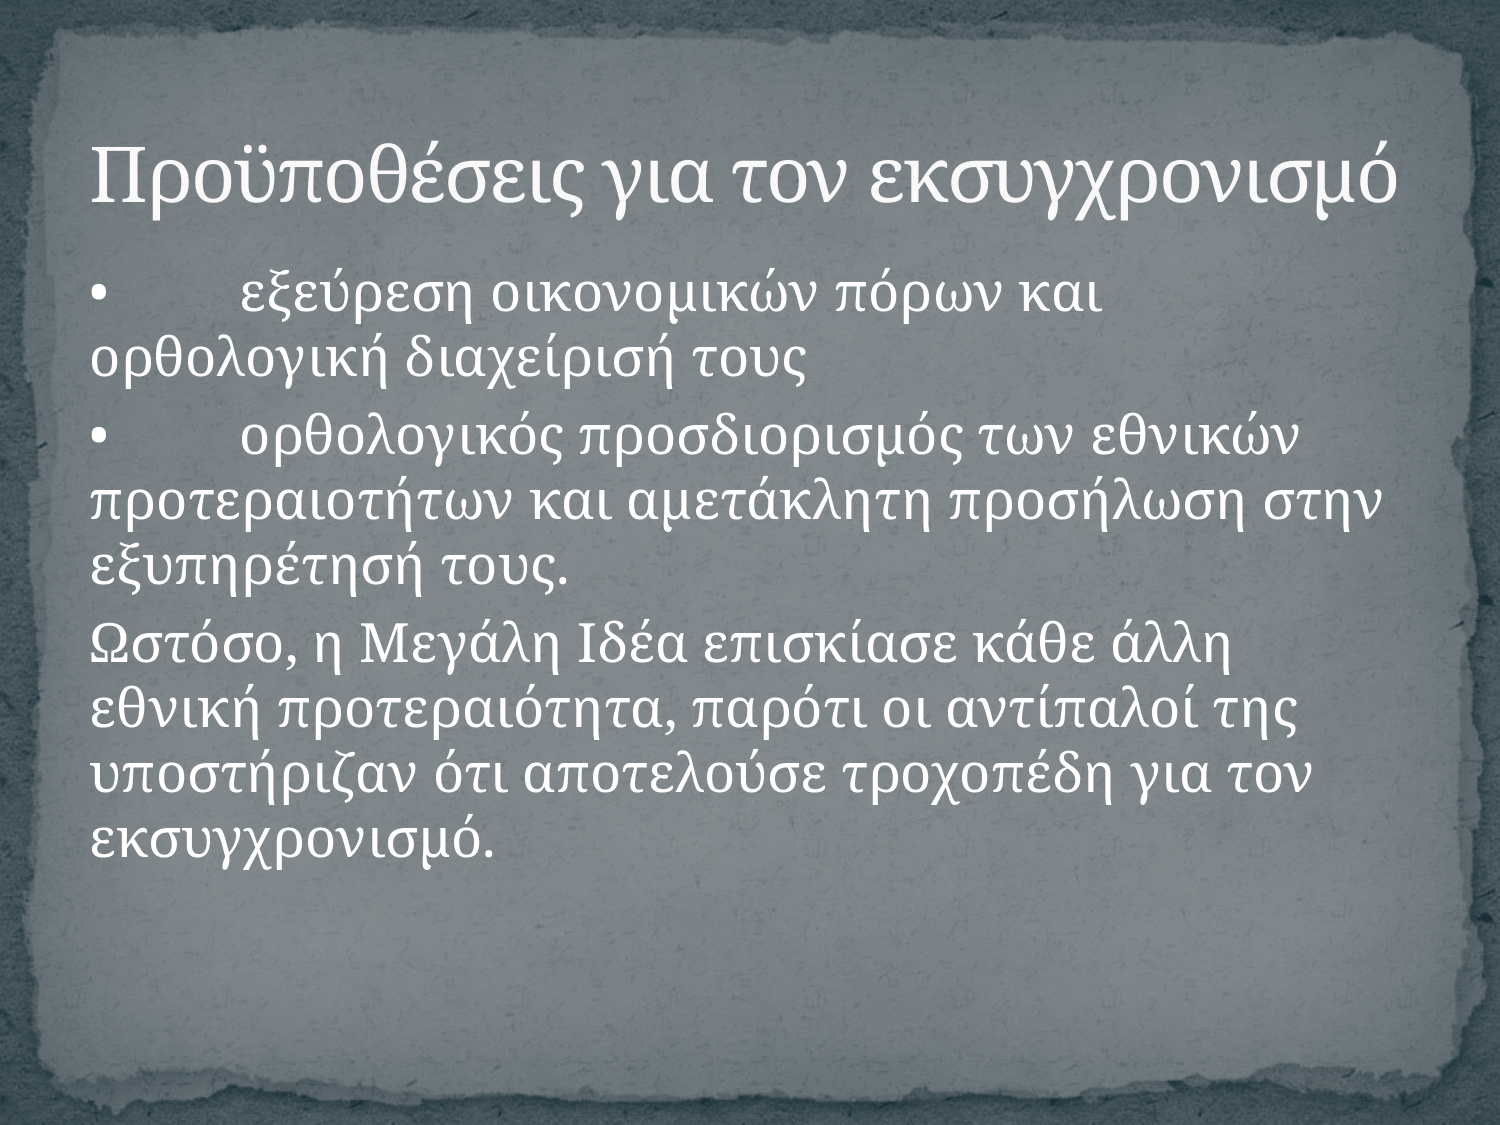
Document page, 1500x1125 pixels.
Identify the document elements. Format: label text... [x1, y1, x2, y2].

title Προϋποθέσεις για τον εκσυγχρονισμό [74, 24, 1425, 225]
list • εξεύρεση οικονομικών πόρων και ορθολογική διαχείρισή τους • ορθολογικός προσδιορισμός των εθνικών προτεραιοτήτων και αμετάκλητη προσήλωση στην εξυπηρέτησή τους. Ωστόσο, η Μεγάλη Ιδέα επισκίασε κάθε άλλη εθνική προτεραιότητα, παρότι οι αντίπαλοί της υποστήριζαν ότι αποτελούσε τροχοπέδη για τον εκσυγχρονισμό. [75, 249, 1425, 1000]
